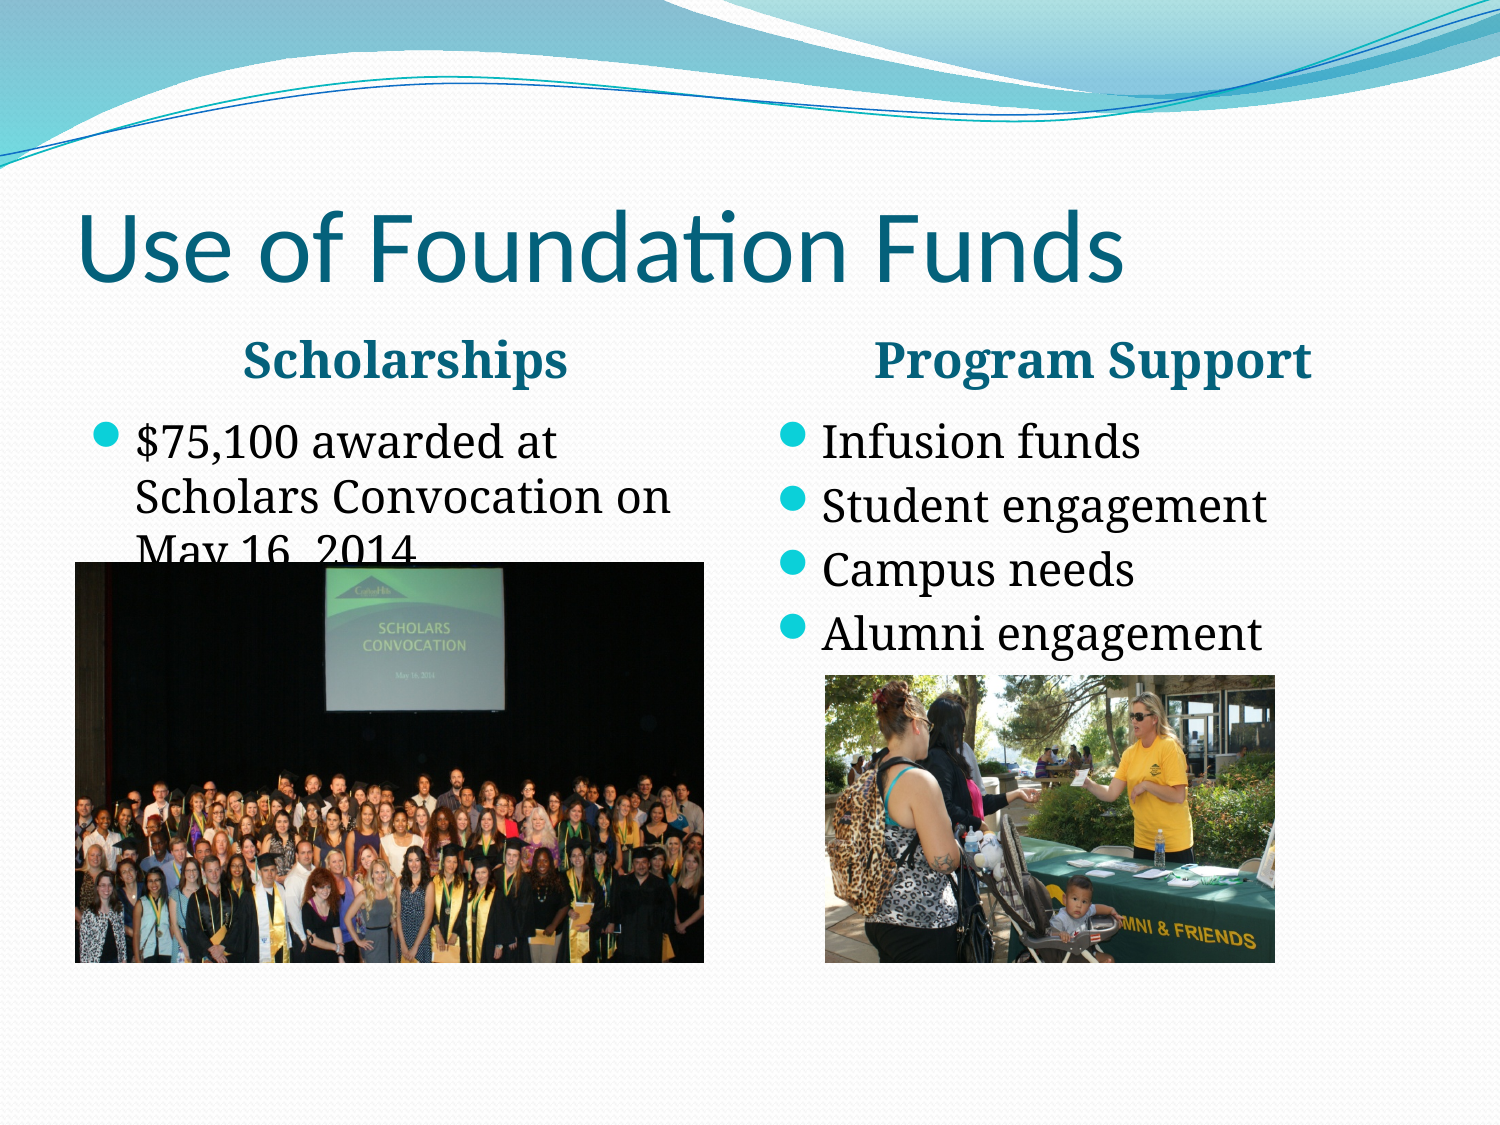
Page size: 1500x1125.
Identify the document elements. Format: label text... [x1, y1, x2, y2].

list Infusion funds Student engagement Campus needs Alumni engagement [761, 412, 1425, 1044]
list Program Support [761, 305, 1425, 412]
picture [824, 674, 1276, 963]
list $75,100 awarded at Scholars Convocation on May 16, 2014 [75, 412, 738, 1044]
list Scholarships [75, 304, 738, 412]
title Use of Foundation Funds [75, 115, 1425, 303]
picture [74, 562, 704, 963]
